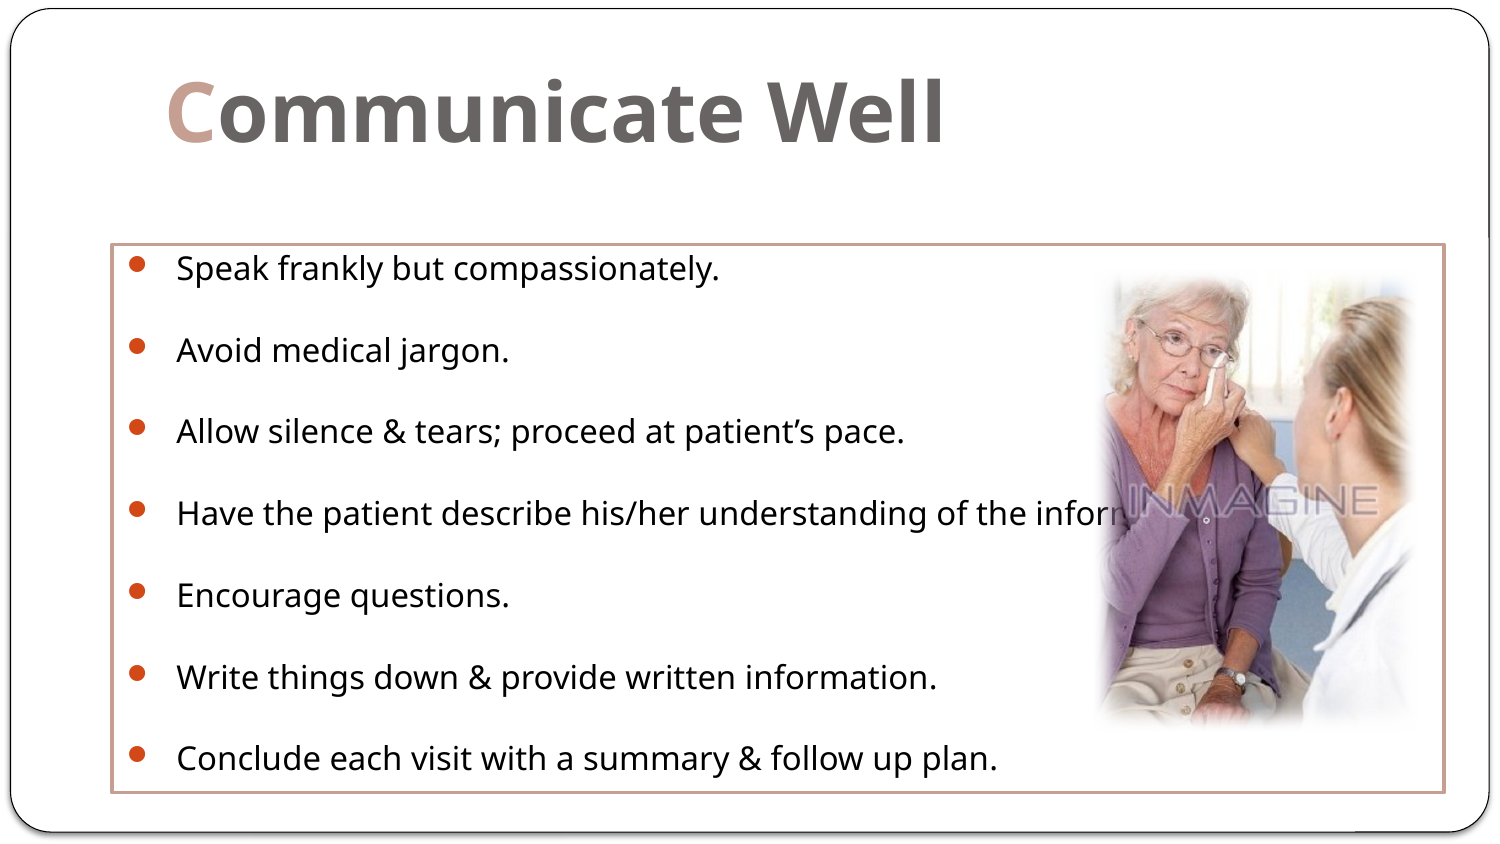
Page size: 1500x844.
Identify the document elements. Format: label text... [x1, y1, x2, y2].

title Communicate Well [150, 33, 1425, 175]
list Speak frankly but compassionately. Avoid medical jargon. Allow silence & tears; proceed at patient’s pace. Have the patient describe his/her understanding of the information given. Encourage questions. Write things down & provide written information. Conclude each visit with a summary & follow up plan. [112, 244, 1445, 793]
picture [1092, 267, 1419, 733]
